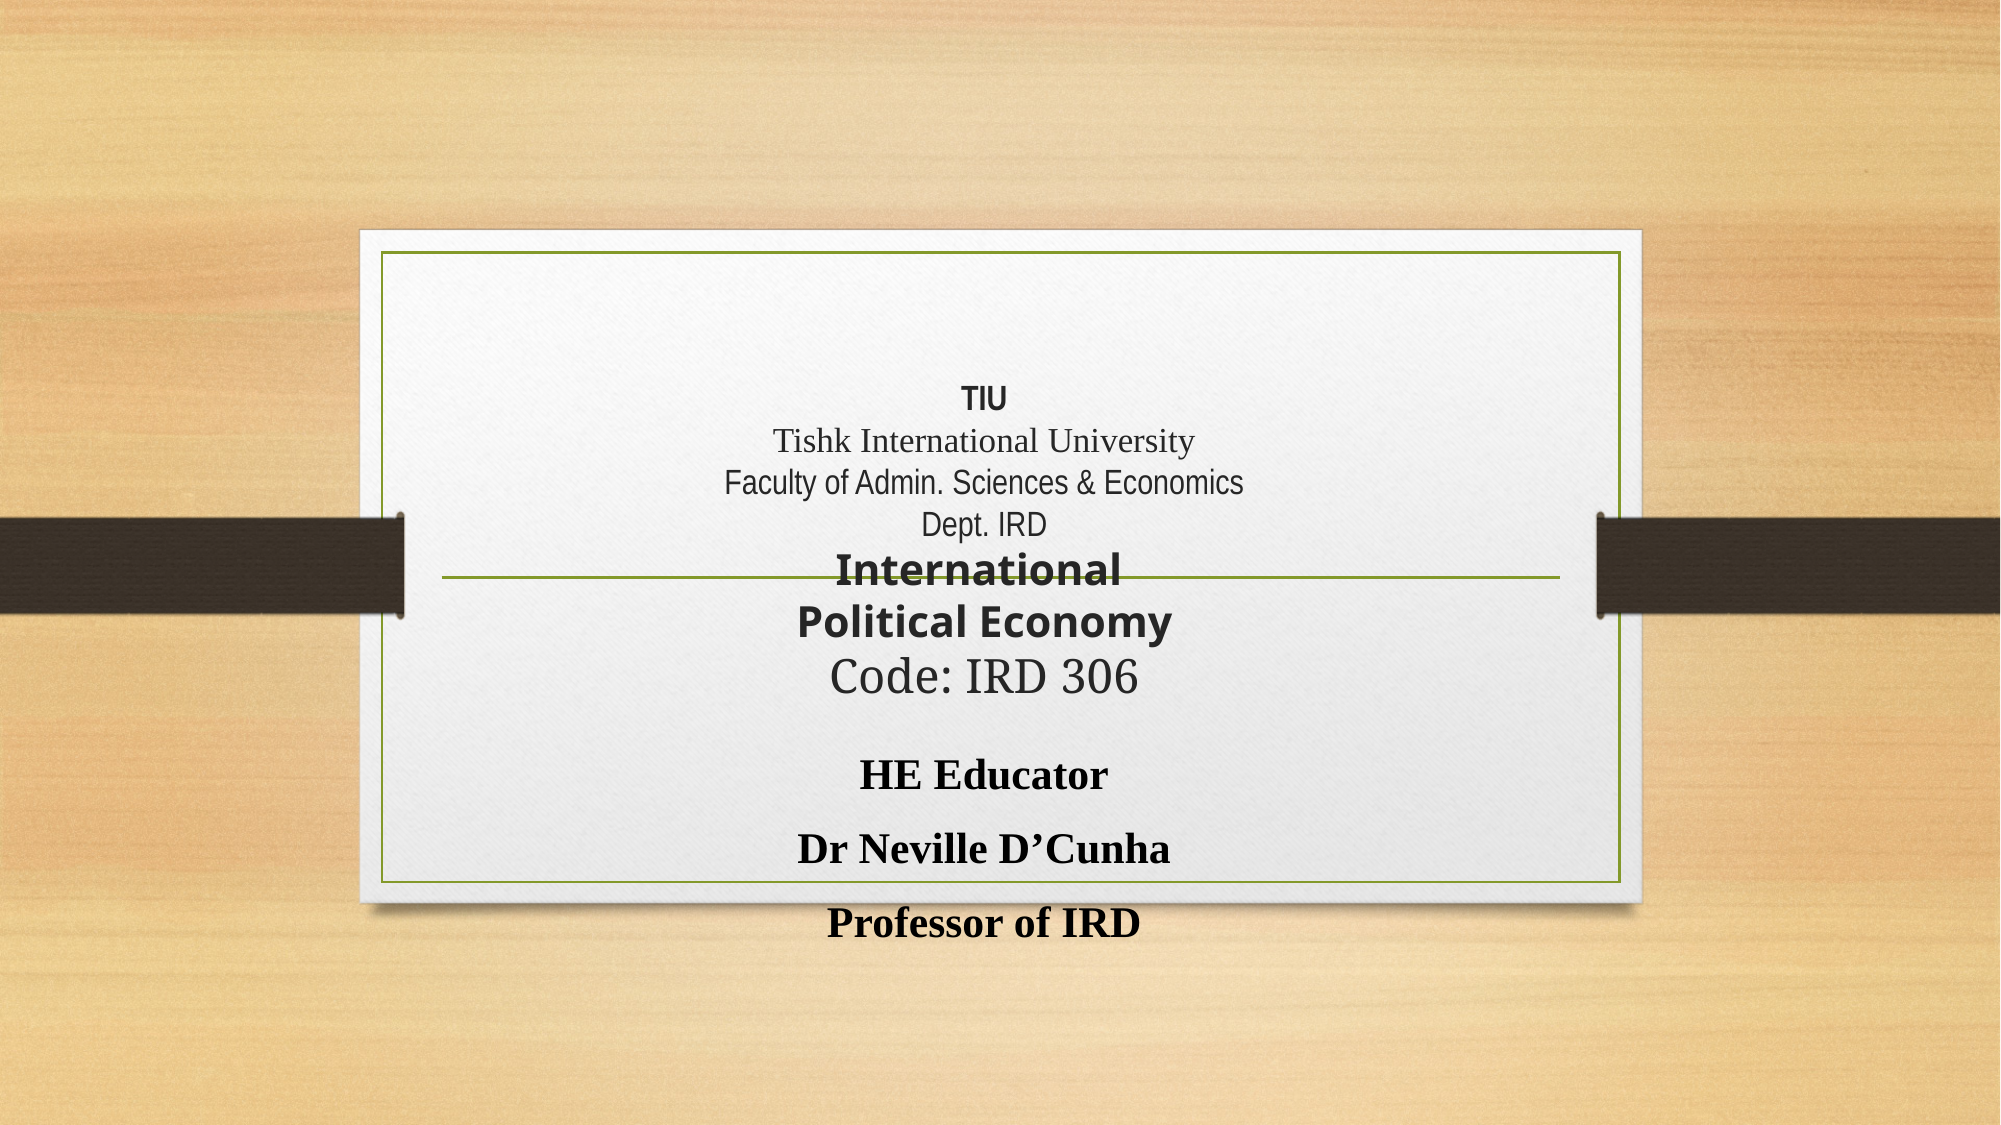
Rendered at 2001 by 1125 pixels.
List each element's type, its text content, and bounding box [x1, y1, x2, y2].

picture [0, 0, 2001, 1125]
title TIU Tishk International University Faculty of Admin. Sciences & Economics Dept. IRD International Political Economy Code: IRD 306 [234, 318, 1735, 711]
subtitle HE Educator Dr Neville D’Cunha Professor of IRD [234, 738, 1735, 1011]
